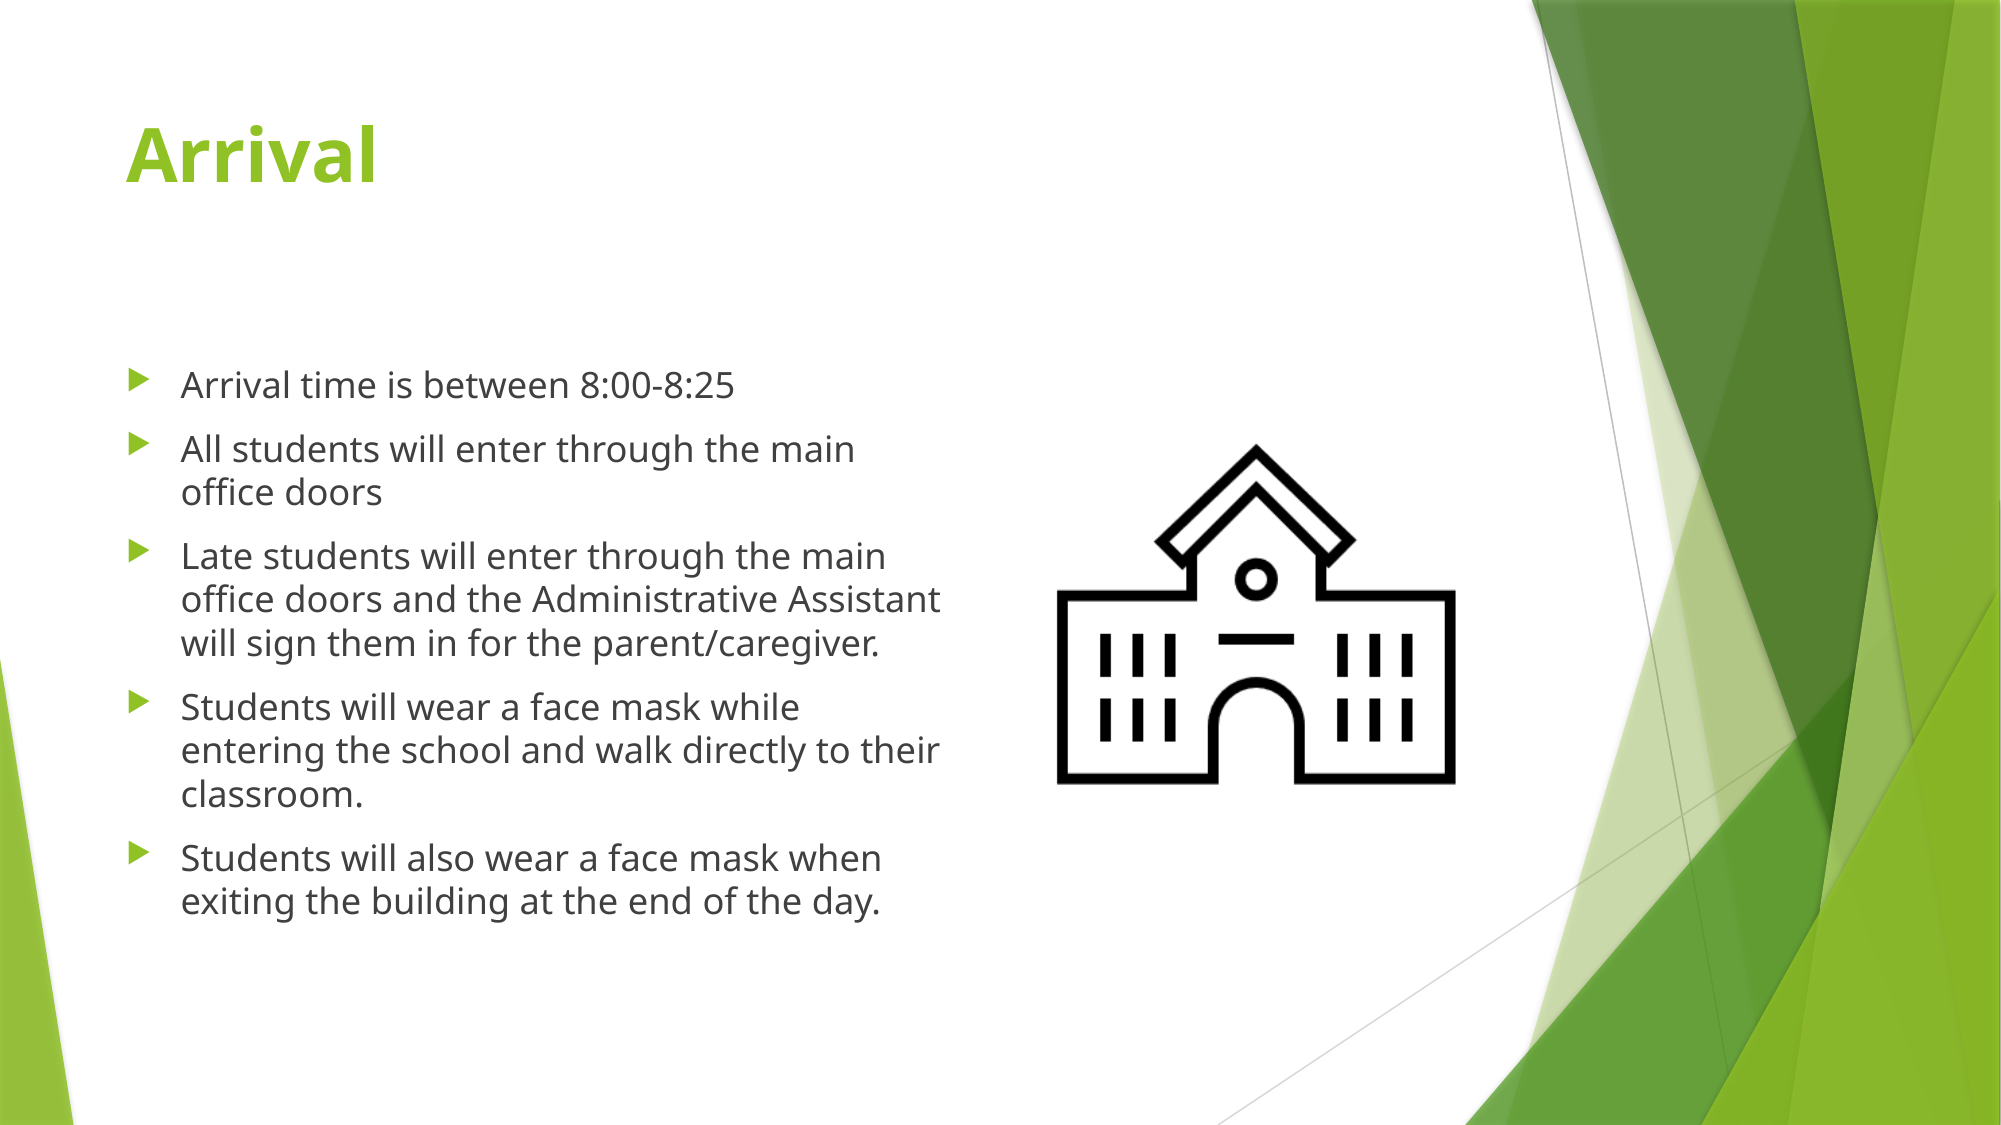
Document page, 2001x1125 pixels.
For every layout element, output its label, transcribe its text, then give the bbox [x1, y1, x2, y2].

list Arrival time is between 8:00-8:25 All students will enter through the main office doors Late students will enter through the main office doors and the Administrative Assistant will sign them in for the parent/caregiver. Students will wear a face mask while entering the school and walk directly to their classroom. Students will also wear a face mask when exiting the building at the end of the day. [111, 354, 968, 962]
title Arrival [111, 99, 1522, 317]
picture [997, 353, 1516, 871]
